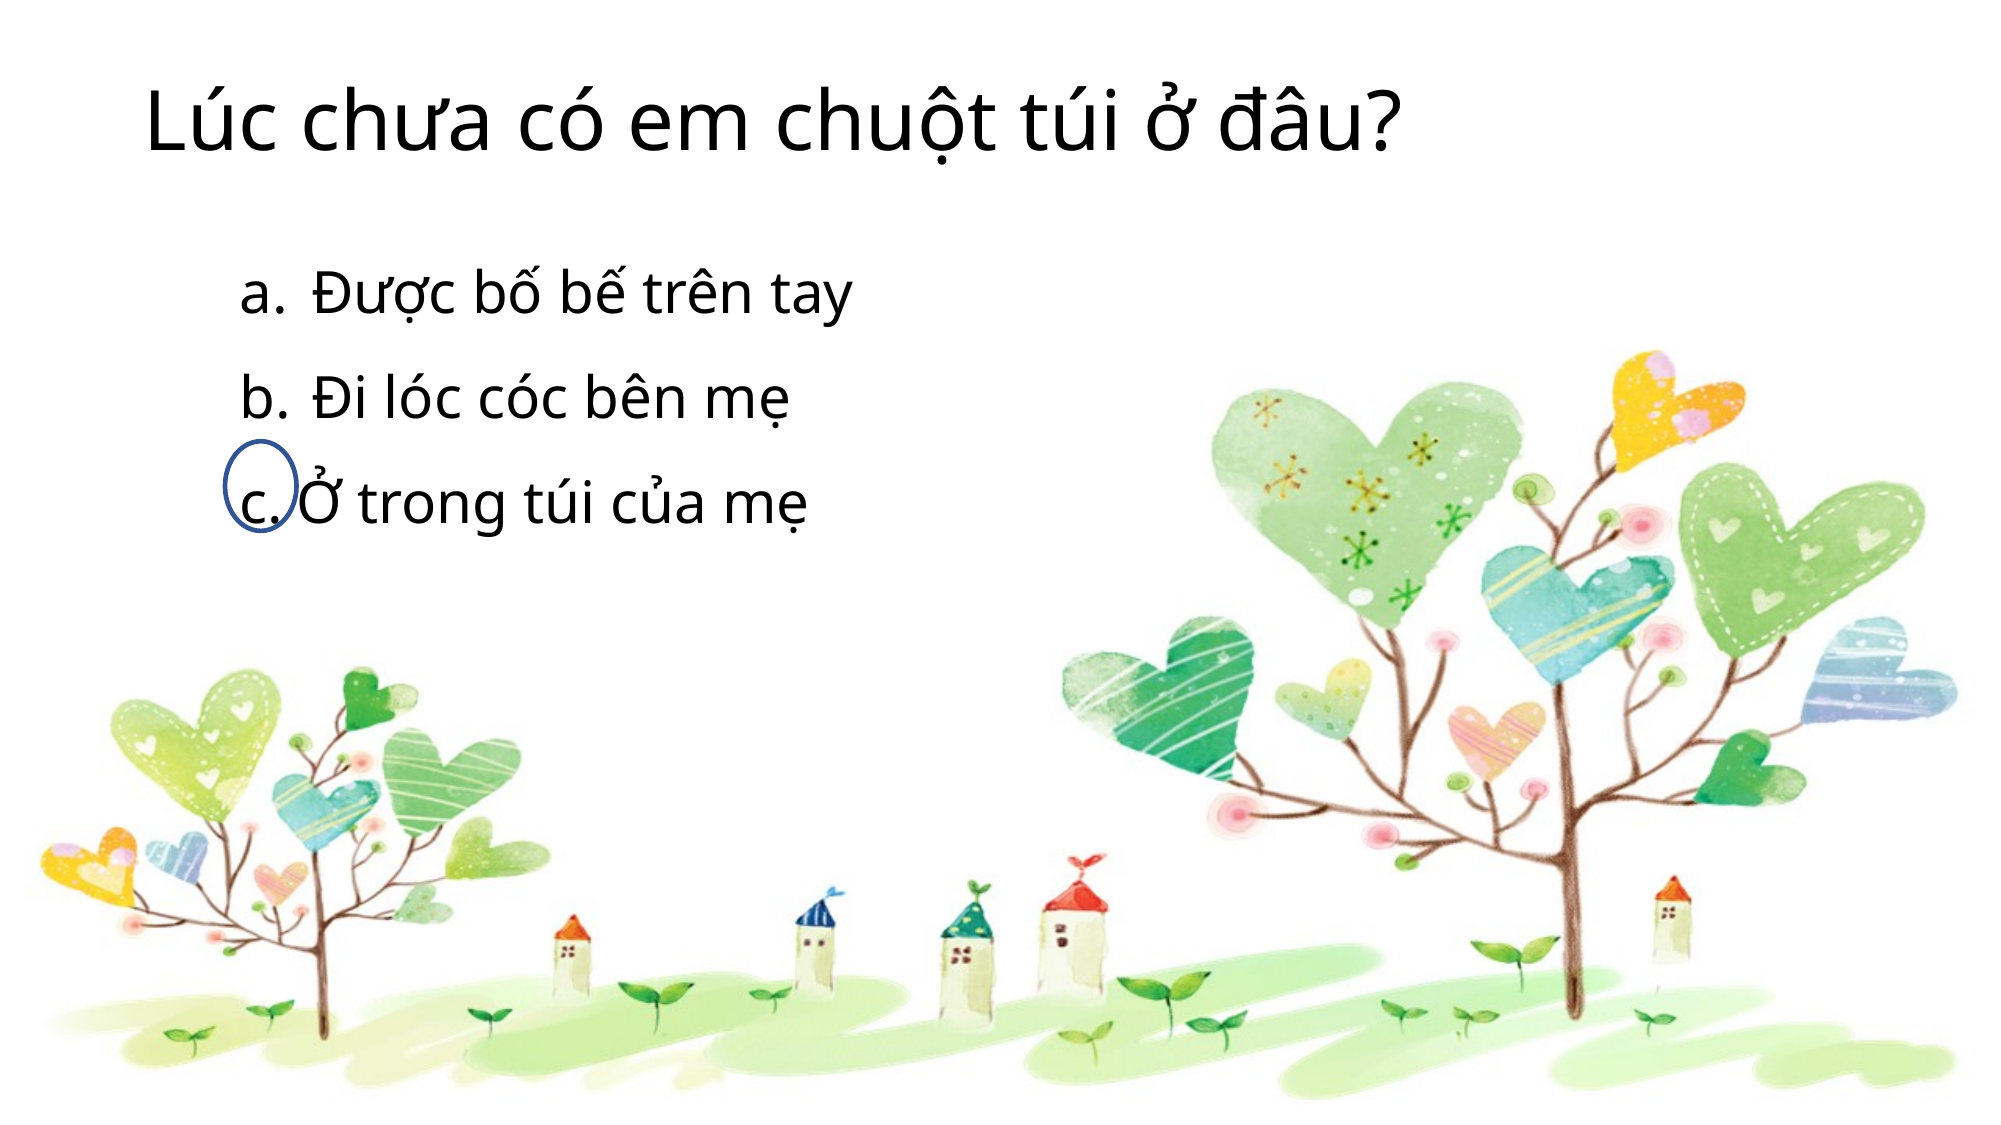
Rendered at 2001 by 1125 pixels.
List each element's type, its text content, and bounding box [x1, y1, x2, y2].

text_box Lúc chưa có em chuột túi ở đâu? [128, 59, 1922, 175]
picture [0, 0, 2001, 1125]
text_box Được bố bế trên tay Đi lóc cóc bên mẹ Ở trong túi của mẹ [224, 212, 1366, 543]
text_box [223, 440, 298, 532]
